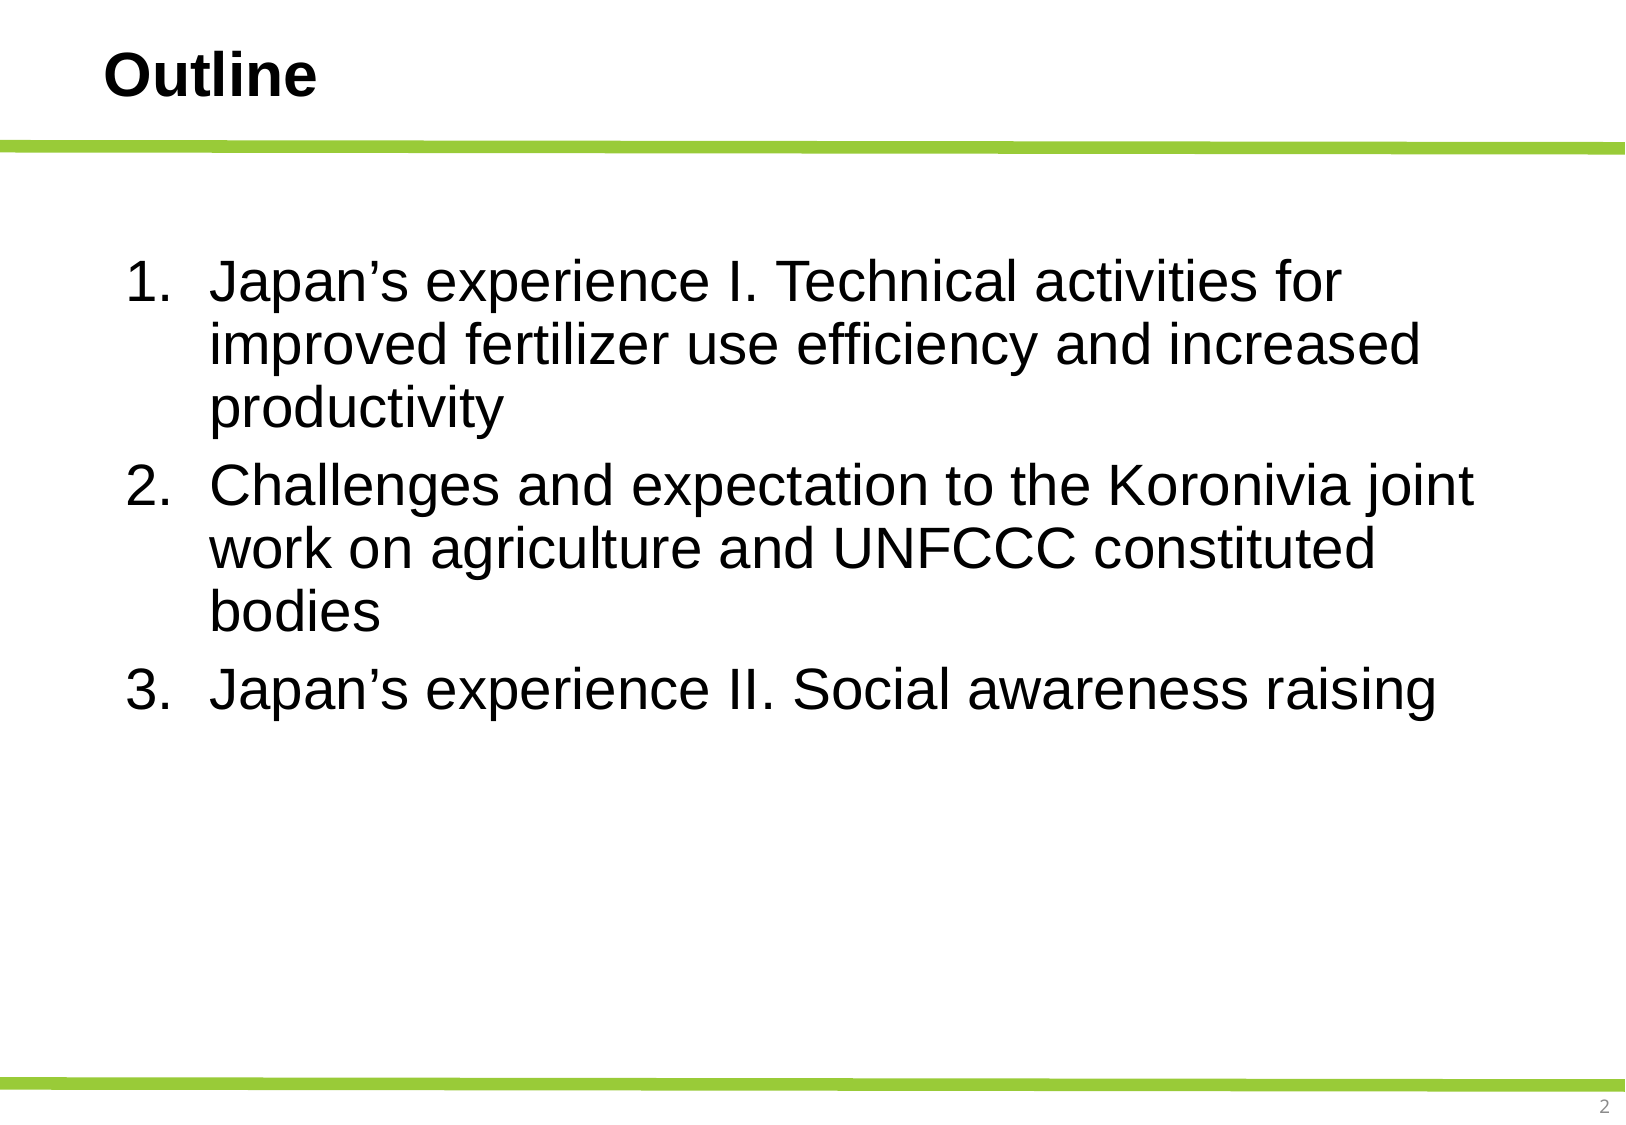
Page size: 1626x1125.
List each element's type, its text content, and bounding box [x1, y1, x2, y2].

title Outline [88, 19, 1383, 134]
text_box Japan’s experience I. Technical activities for improved fertilizer use efficiency and increased productivity Challenges and expectation to the Koronivia joint work on agriculture and UNFCCC constituted bodies Japan’s experience II. Social awareness raising [110, 243, 1515, 1125]
slide_number 1 [1259, 1089, 1625, 1125]
